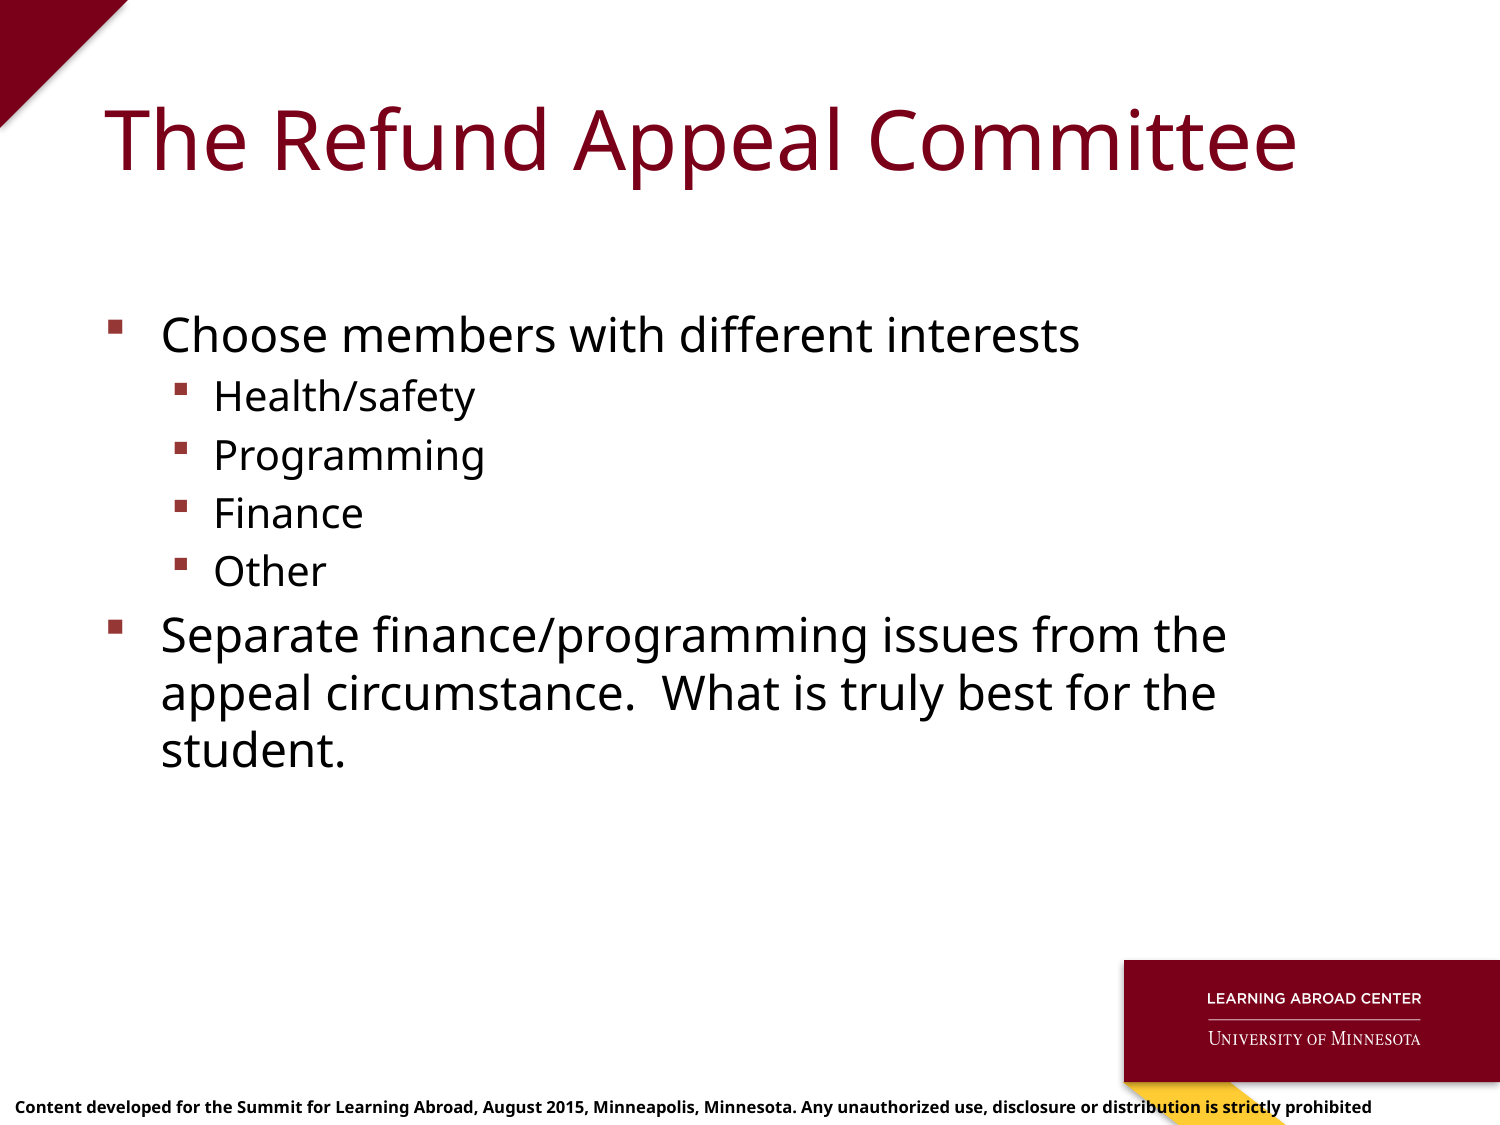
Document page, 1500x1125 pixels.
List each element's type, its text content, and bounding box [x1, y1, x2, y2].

title The Refund Appeal Committee [89, 79, 1386, 267]
list Choose members with different interests Health/safety Programming Finance Other Separate finance/programming issues from the appeal circumstance. What is truly best for the student. [89, 296, 1386, 945]
picture [1208, 993, 1421, 1045]
text_box Content developed for the Summit for Learning Abroad, August 2015, Minneapolis, Minnesota. Any unauthorized use, disclosure or distribution is strictly prohibited [0, 1089, 1500, 1125]
